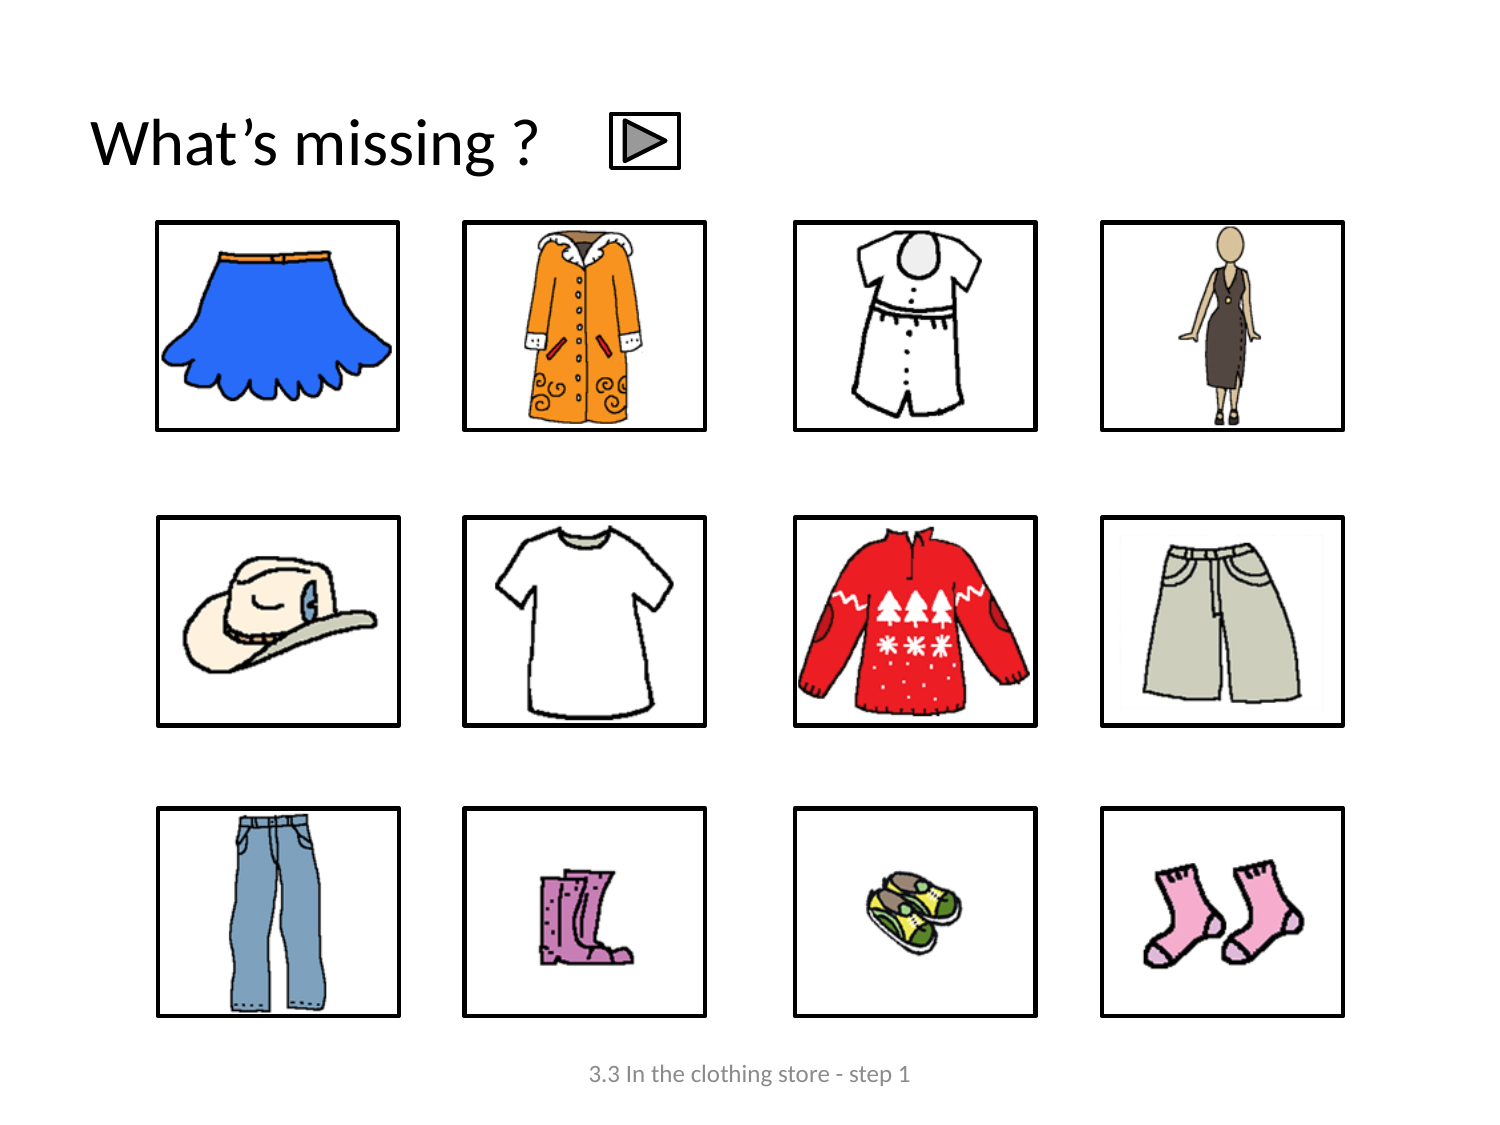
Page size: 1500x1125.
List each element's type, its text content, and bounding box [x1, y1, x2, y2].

title What’s missing ? [75, 45, 1425, 233]
picture [796, 519, 1034, 724]
picture [160, 810, 397, 1014]
picture [159, 224, 396, 428]
text_box [609, 112, 681, 170]
picture [796, 810, 1034, 1014]
picture [1104, 810, 1341, 1014]
picture [160, 519, 397, 724]
picture [796, 224, 1034, 428]
picture [1104, 519, 1341, 724]
picture [466, 810, 703, 1014]
picture [466, 519, 703, 724]
picture [1104, 224, 1341, 428]
picture [466, 224, 703, 428]
footer 3.3 In the clothing store - step 1 [512, 1042, 988, 1103]
